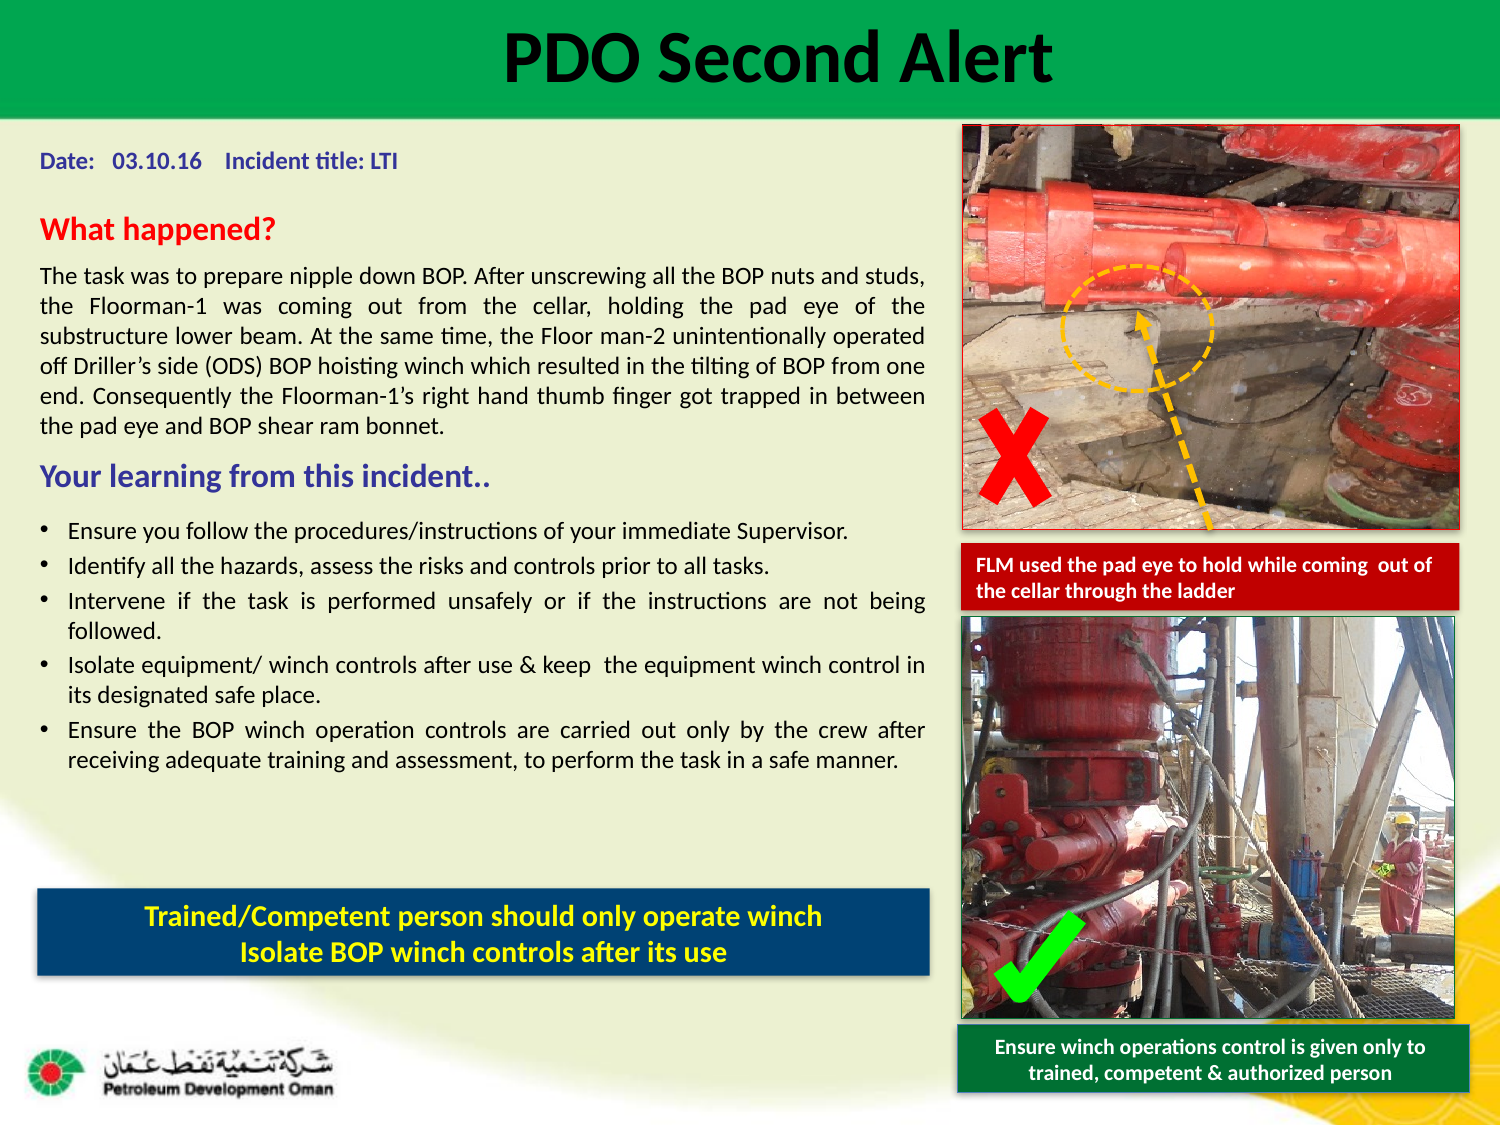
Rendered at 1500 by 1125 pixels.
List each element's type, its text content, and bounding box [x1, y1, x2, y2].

text_box Date: 03.10.16 Incident title: LTI What happened? The task was to prepare nipple down BOP. After unscrewing all the BOP nuts and studs, the Floorman-1 was coming out from the cellar, holding the pad eye of the substructure lower beam. At the same time, the Floor man-2 unintentionally operated off Driller’s side (ODS) BOP hoisting winch which resulted in the tilting of BOP from one end. Consequently the Floorman-1’s right hand thumb finger got trapped in between the pad eye and BOP shear ram bonnet. Your learning from this incident.. Ensure you follow the procedures/instructions of your immediate Supervisor. Identify all the hazards, assess the risks and controls prior to all tasks. Intervene if the task is performed unsafely or if the instructions are not being followed. Isolate equipment/ winch controls after use & keep the equipment winch control in its designated safe place. Ensure the BOP winch operation controls are carried out only by the crew after receiving adequate training and assessment, to perform the task in a safe manner. [24, 137, 943, 782]
text_box Trained/Competent person should only operate winch Isolate BOP winch controls after its use [37, 888, 930, 976]
text_box FLM used the pad eye to hold while coming out of the cellar through the ladder [961, 543, 1460, 611]
picture [0, 0, 1500, 1125]
text_box PDO Second Alert [200, 0, 1358, 105]
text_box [987, 412, 1043, 503]
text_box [1137, 310, 1212, 530]
text_box Ensure winch operations control is given only to trained, competent & authorized person [957, 1024, 1470, 1093]
